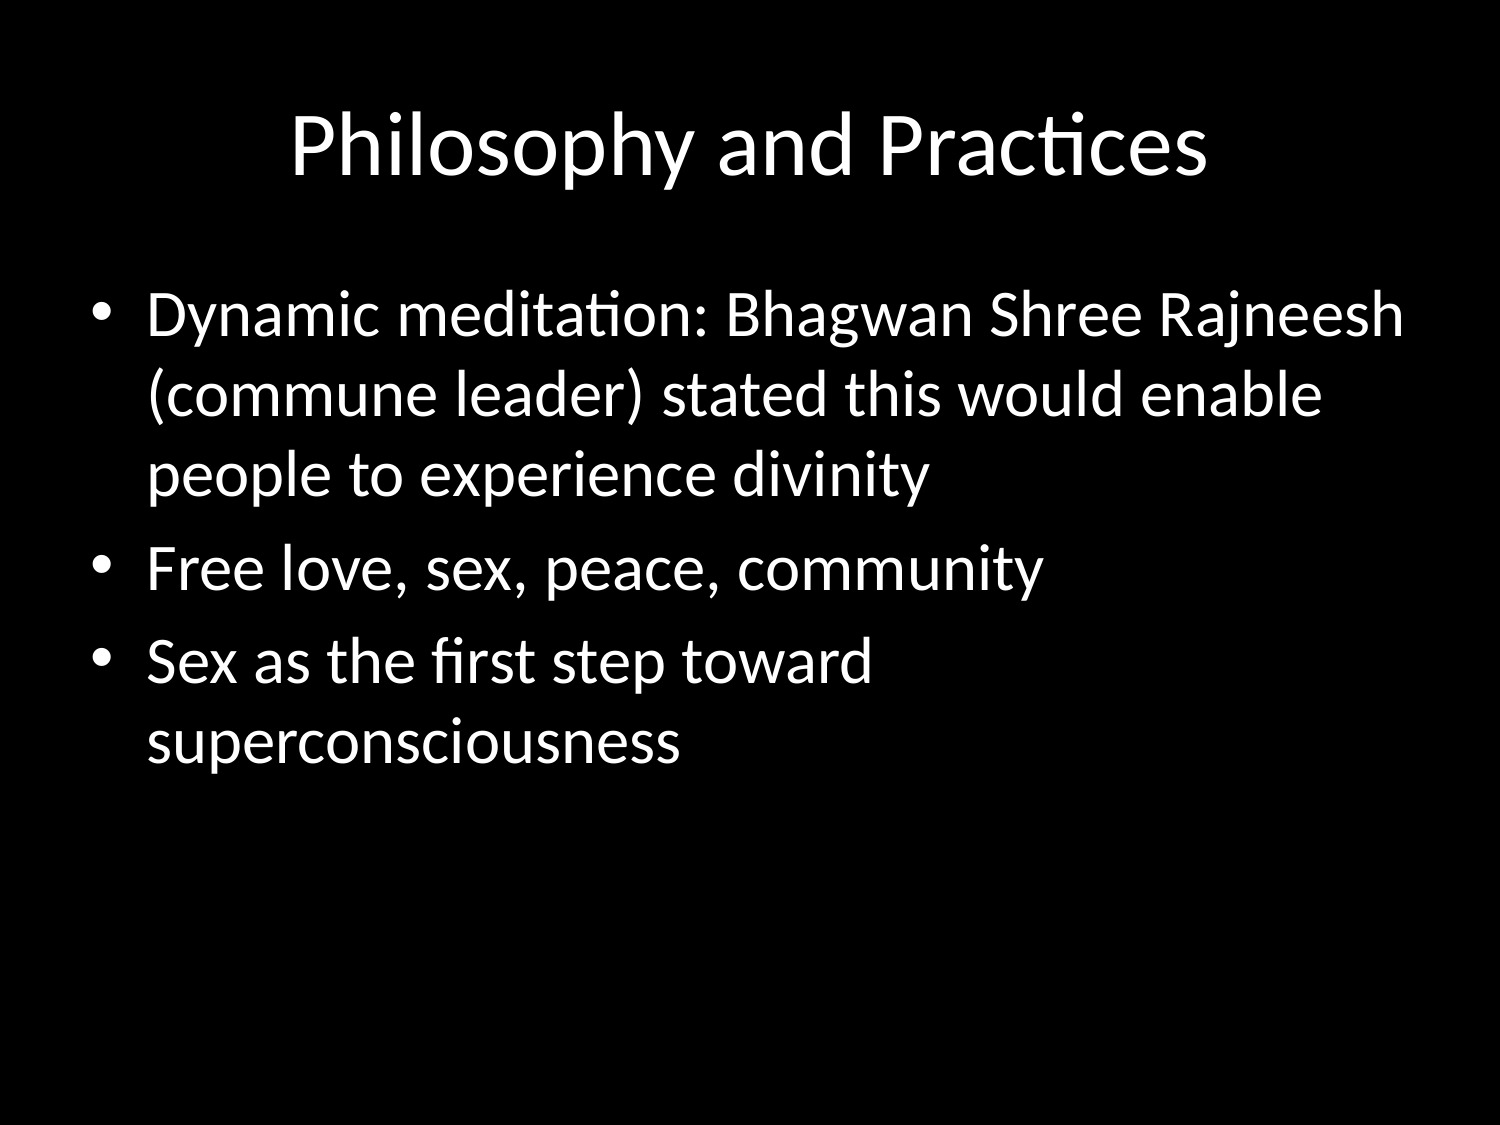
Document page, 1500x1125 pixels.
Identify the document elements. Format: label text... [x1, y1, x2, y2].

list Dynamic meditation: Bhagwan Shree Rajneesh (commune leader) stated this would enable people to experience divinity Free love, sex, peace, community Sex as the first step toward superconsciousness [75, 262, 1425, 1005]
title Philosophy and Practices [75, 45, 1425, 233]
